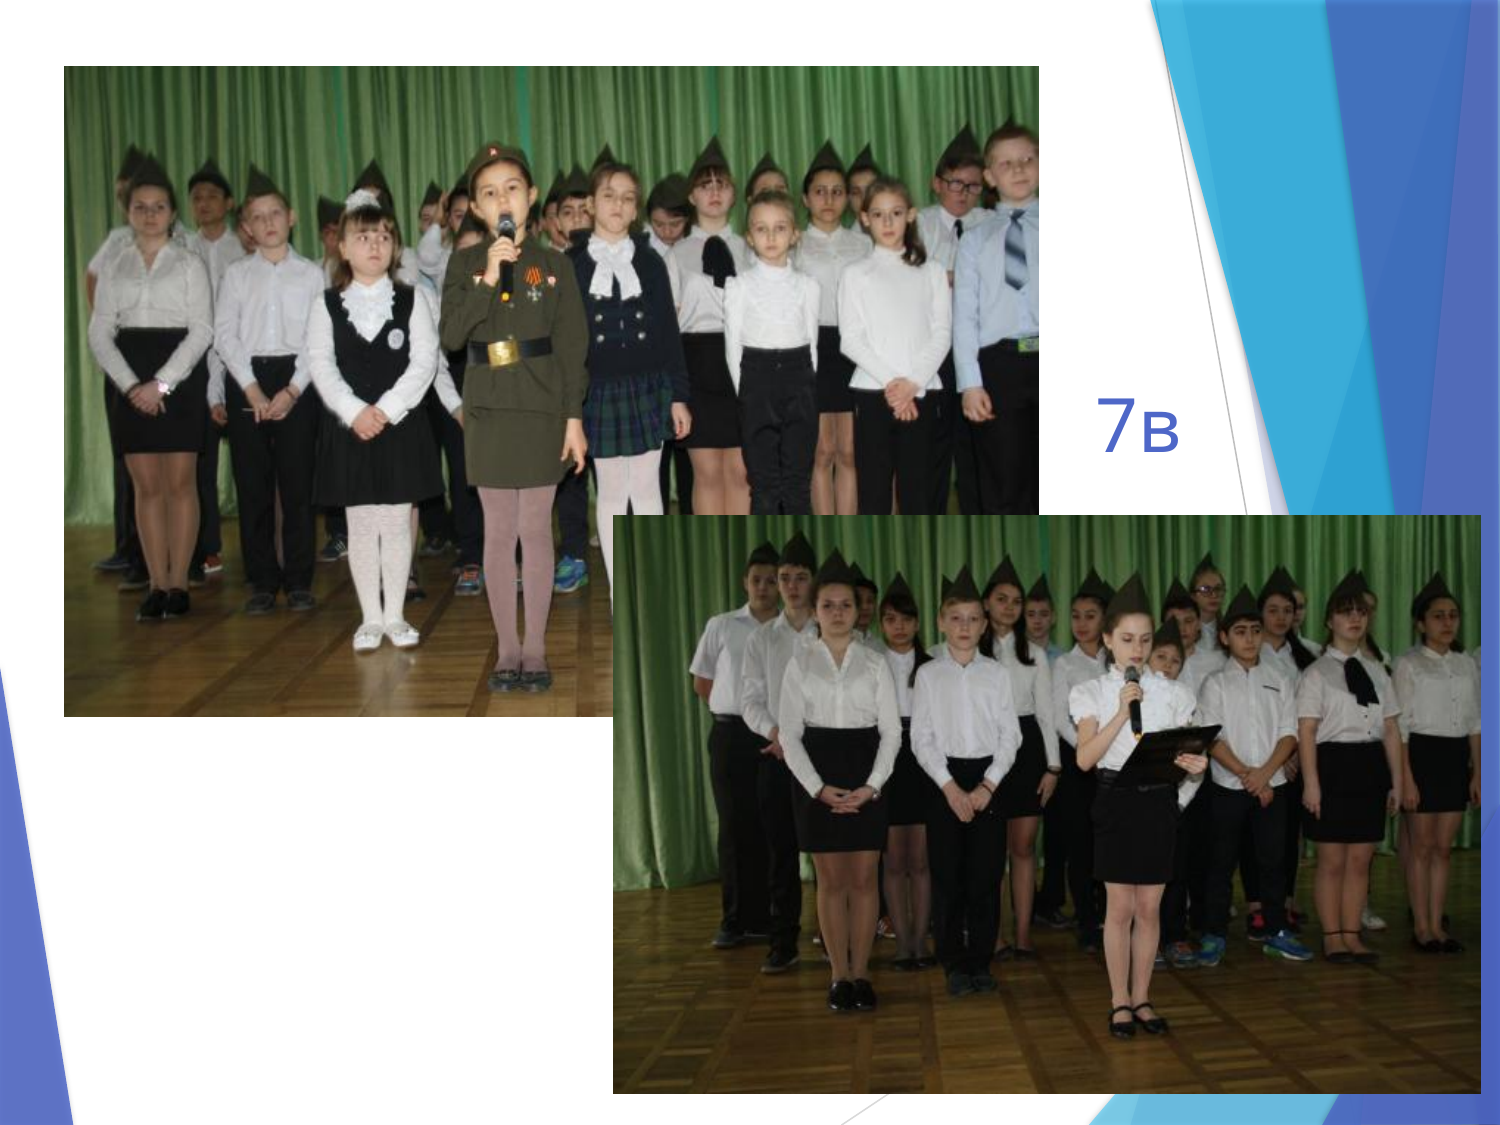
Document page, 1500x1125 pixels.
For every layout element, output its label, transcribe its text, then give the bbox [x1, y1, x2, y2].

title 7в [1080, 99, 1436, 492]
picture [64, 65, 1040, 717]
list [612, 514, 1482, 1095]
